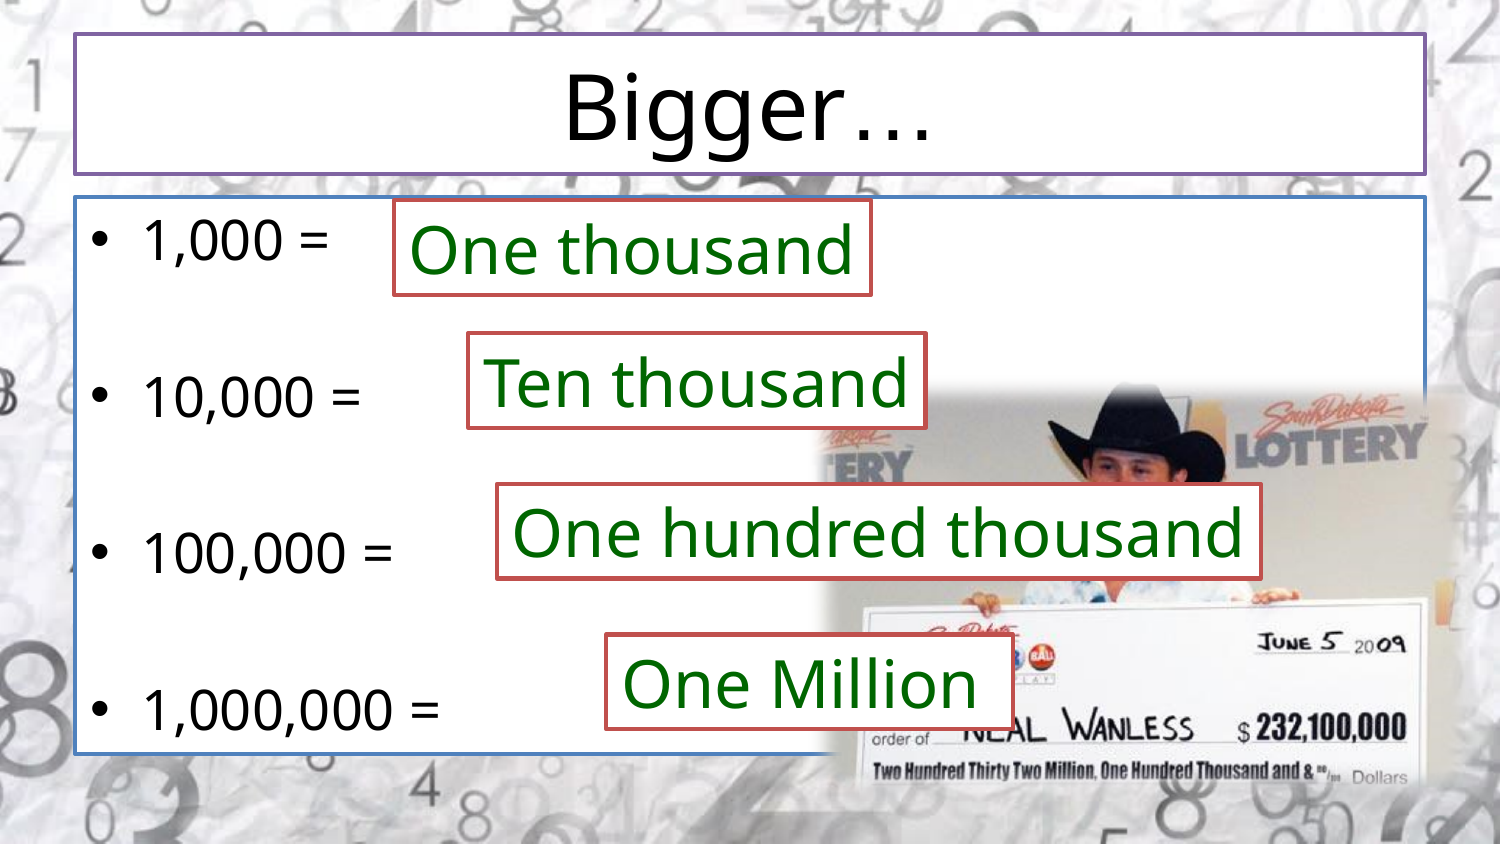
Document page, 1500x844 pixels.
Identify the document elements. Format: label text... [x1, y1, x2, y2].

picture [0, 0, 1500, 844]
text_box One hundred thousand [495, 482, 803, 581]
text_box One Million [604, 632, 803, 731]
text_box One thousand [392, 198, 873, 297]
title Bigger… [73, 32, 1427, 176]
list 1,000 = 10,000 = 100,000 = 1,000,000 = [73, 195, 1427, 756]
text_box Ten thousand [466, 331, 928, 430]
